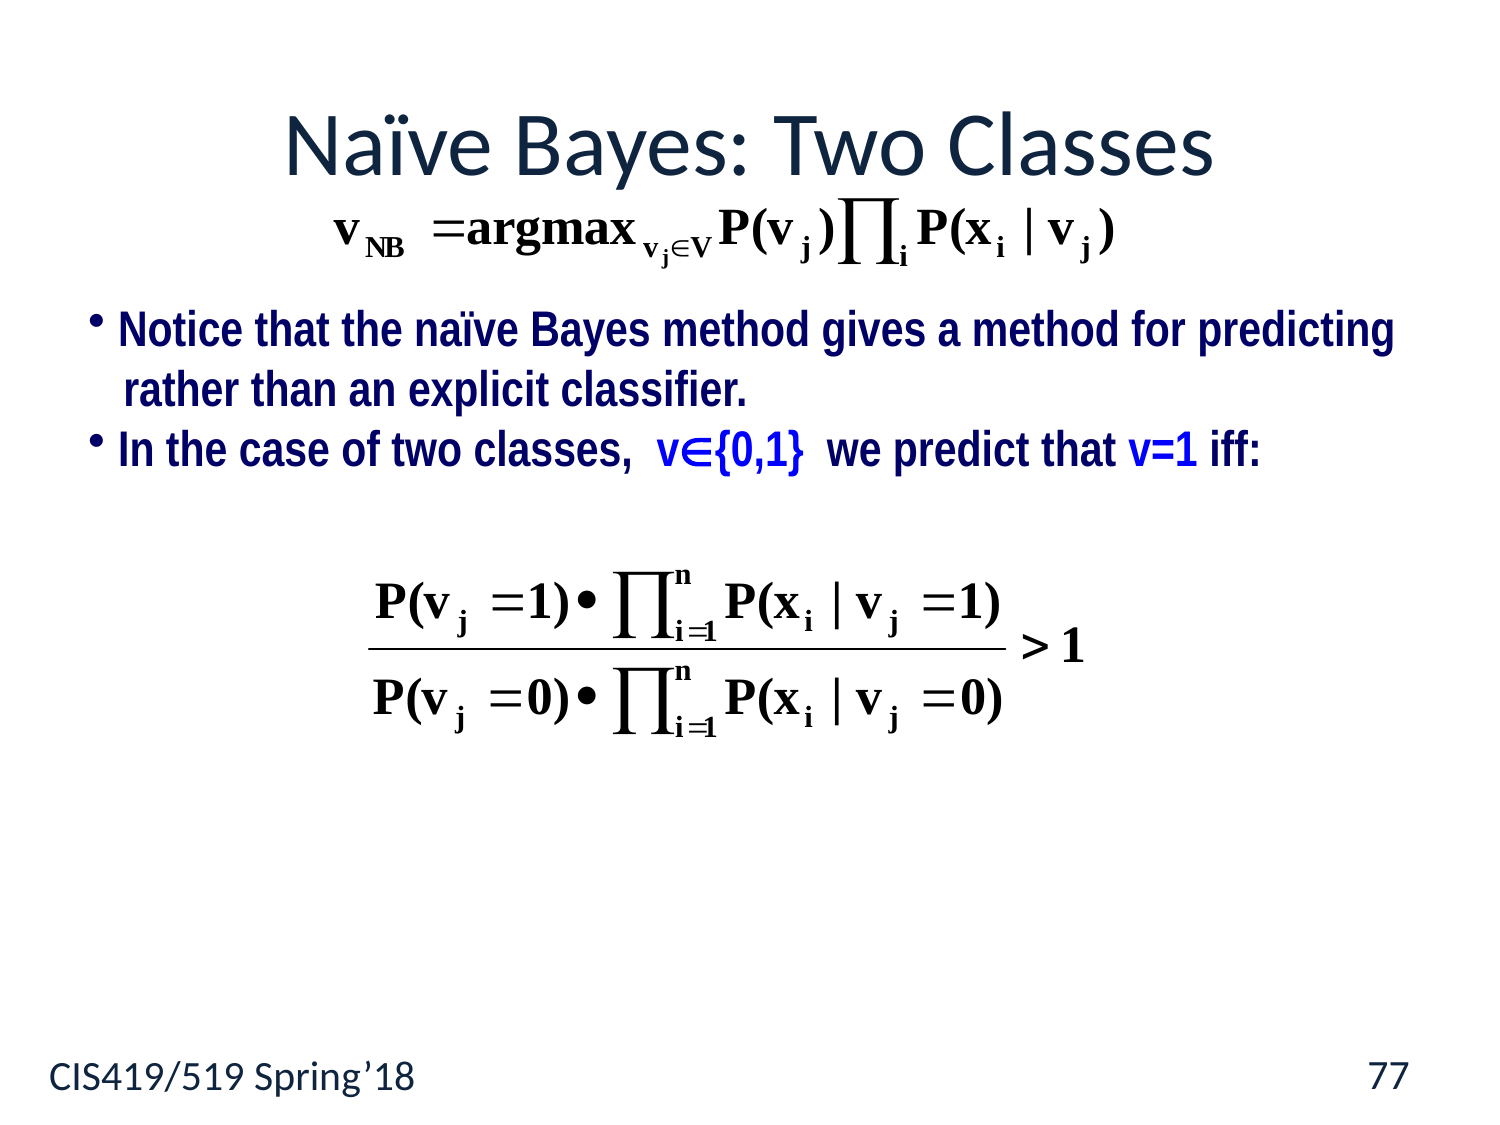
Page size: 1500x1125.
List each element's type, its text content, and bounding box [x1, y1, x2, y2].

slide_number 77 [1074, 1042, 1425, 1103]
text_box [323, 187, 1123, 280]
title Naïve Bayes: Two Classes [75, 45, 1425, 233]
text_box Notice that the naïve Bayes method gives a method for predicting rather than an explicit classifier. In the case of two classes, v{0,1} we predict that v=1 iff: [74, 168, 1423, 484]
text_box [359, 548, 1094, 751]
